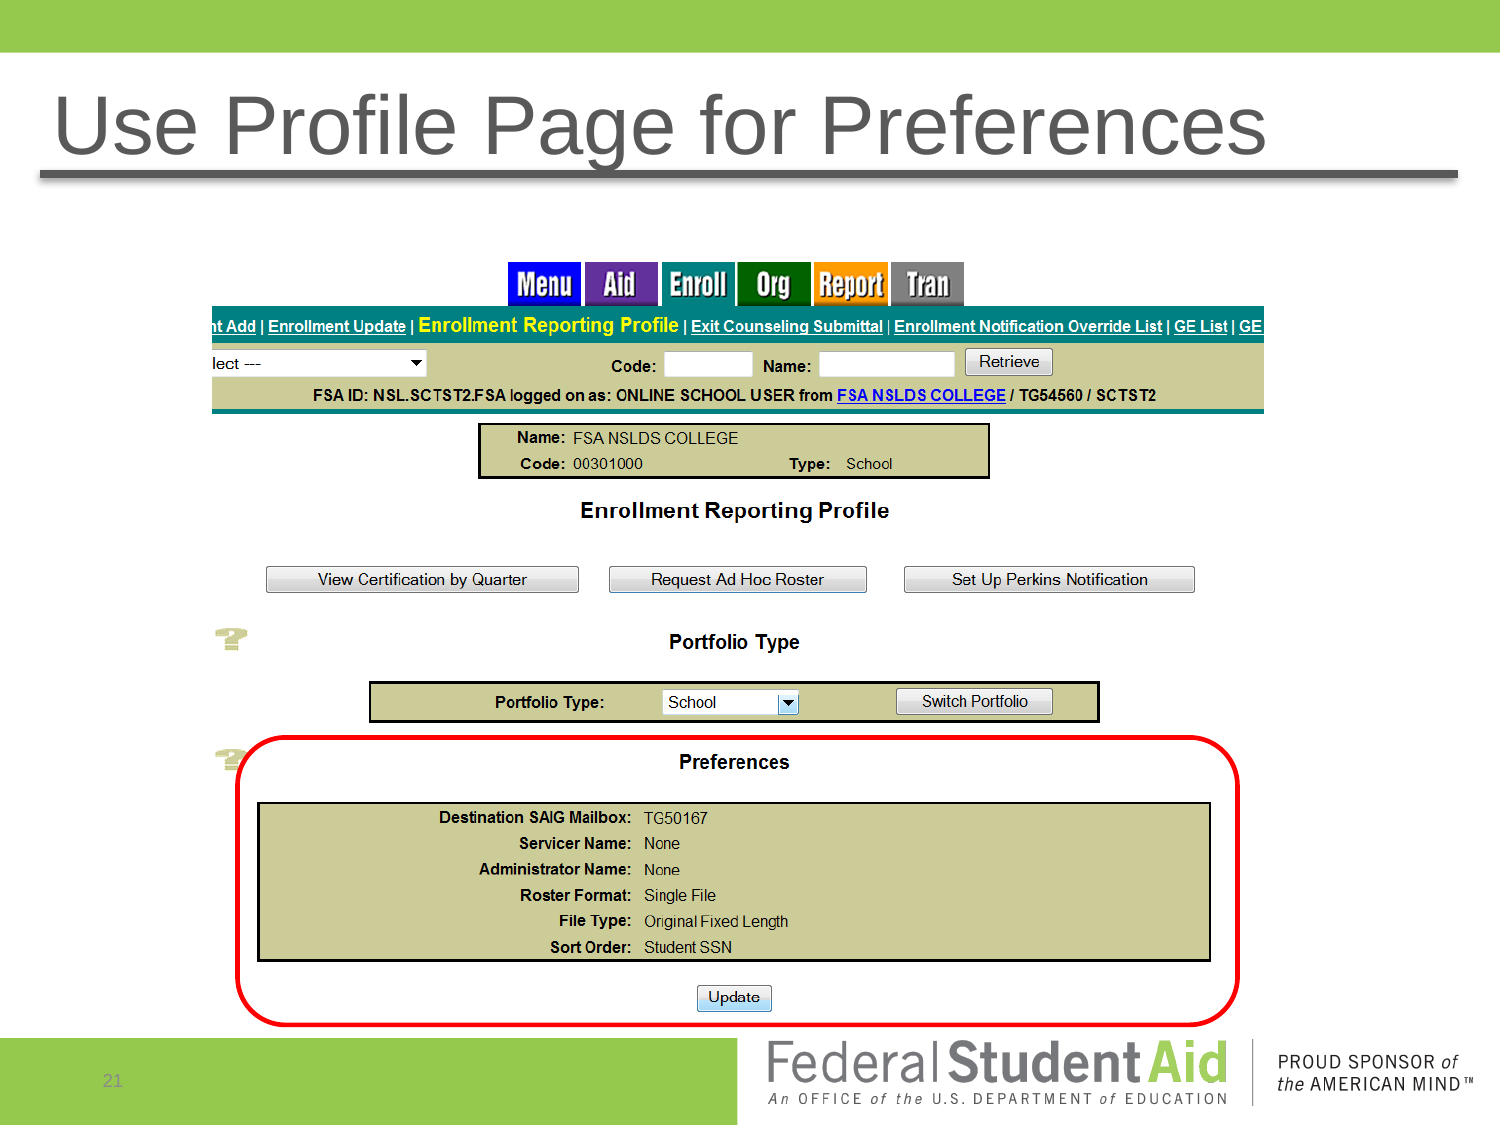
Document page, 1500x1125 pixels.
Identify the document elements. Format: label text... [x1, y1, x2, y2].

picture [212, 262, 1264, 1038]
slide_number 21 [87, 1050, 438, 1110]
title Use Profile Page for Preferences [37, 63, 1475, 189]
picture [768, 1039, 1473, 1106]
